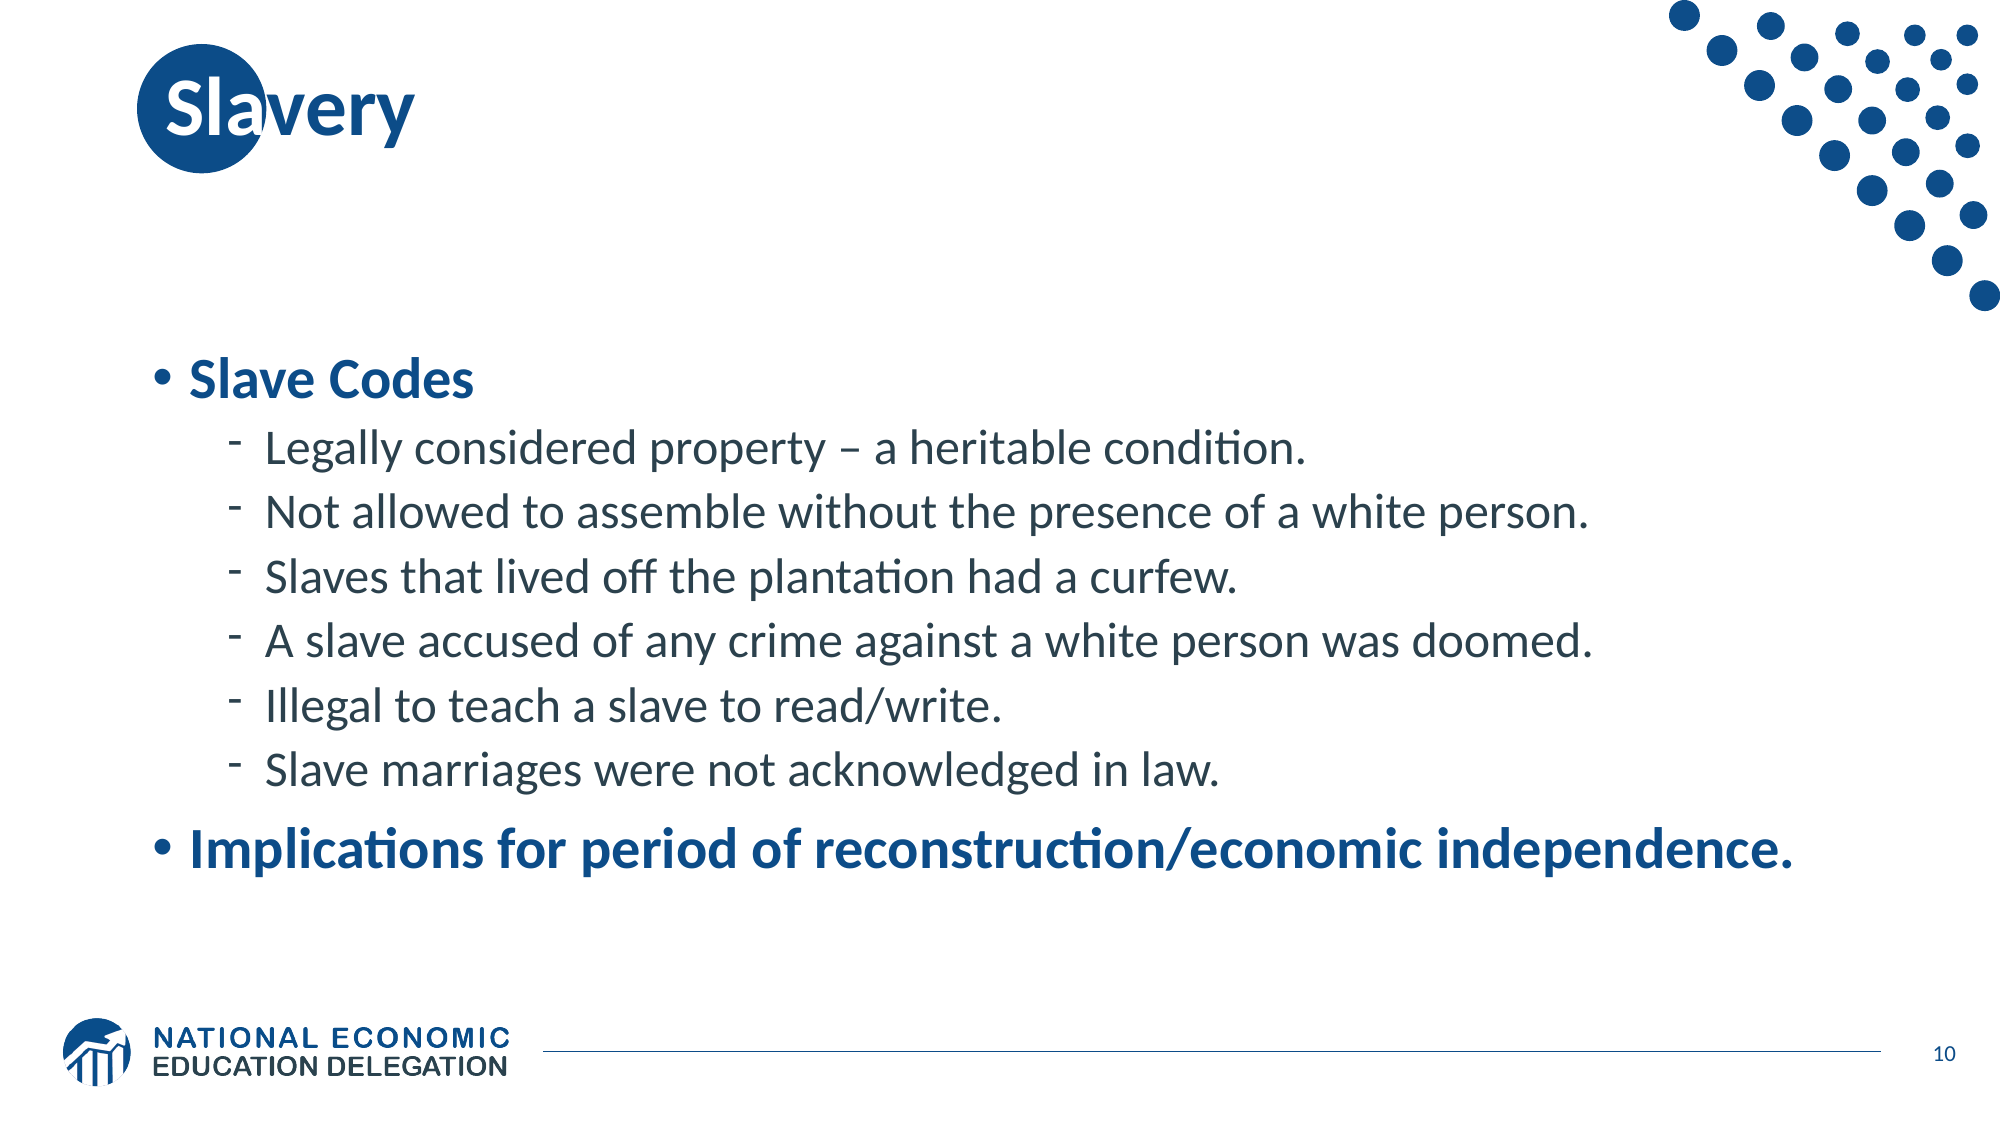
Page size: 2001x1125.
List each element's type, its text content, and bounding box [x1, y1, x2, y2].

title Slavery [150, 0, 1876, 218]
list Slave Codes Legally considered property – a heritable condition. Not allowed to assemble without the presence of a white person. Slaves that lived off the plantation had a curfew. A slave accused of any crime against a white person was doomed. Illegal to teach a slave to read/write. Slave marriages were not acknowledged in law. Implications for period of reconstruction/economic independence. [137, 257, 1863, 972]
slide_number 10 [1521, 1022, 1972, 1082]
picture [55, 1013, 520, 1091]
